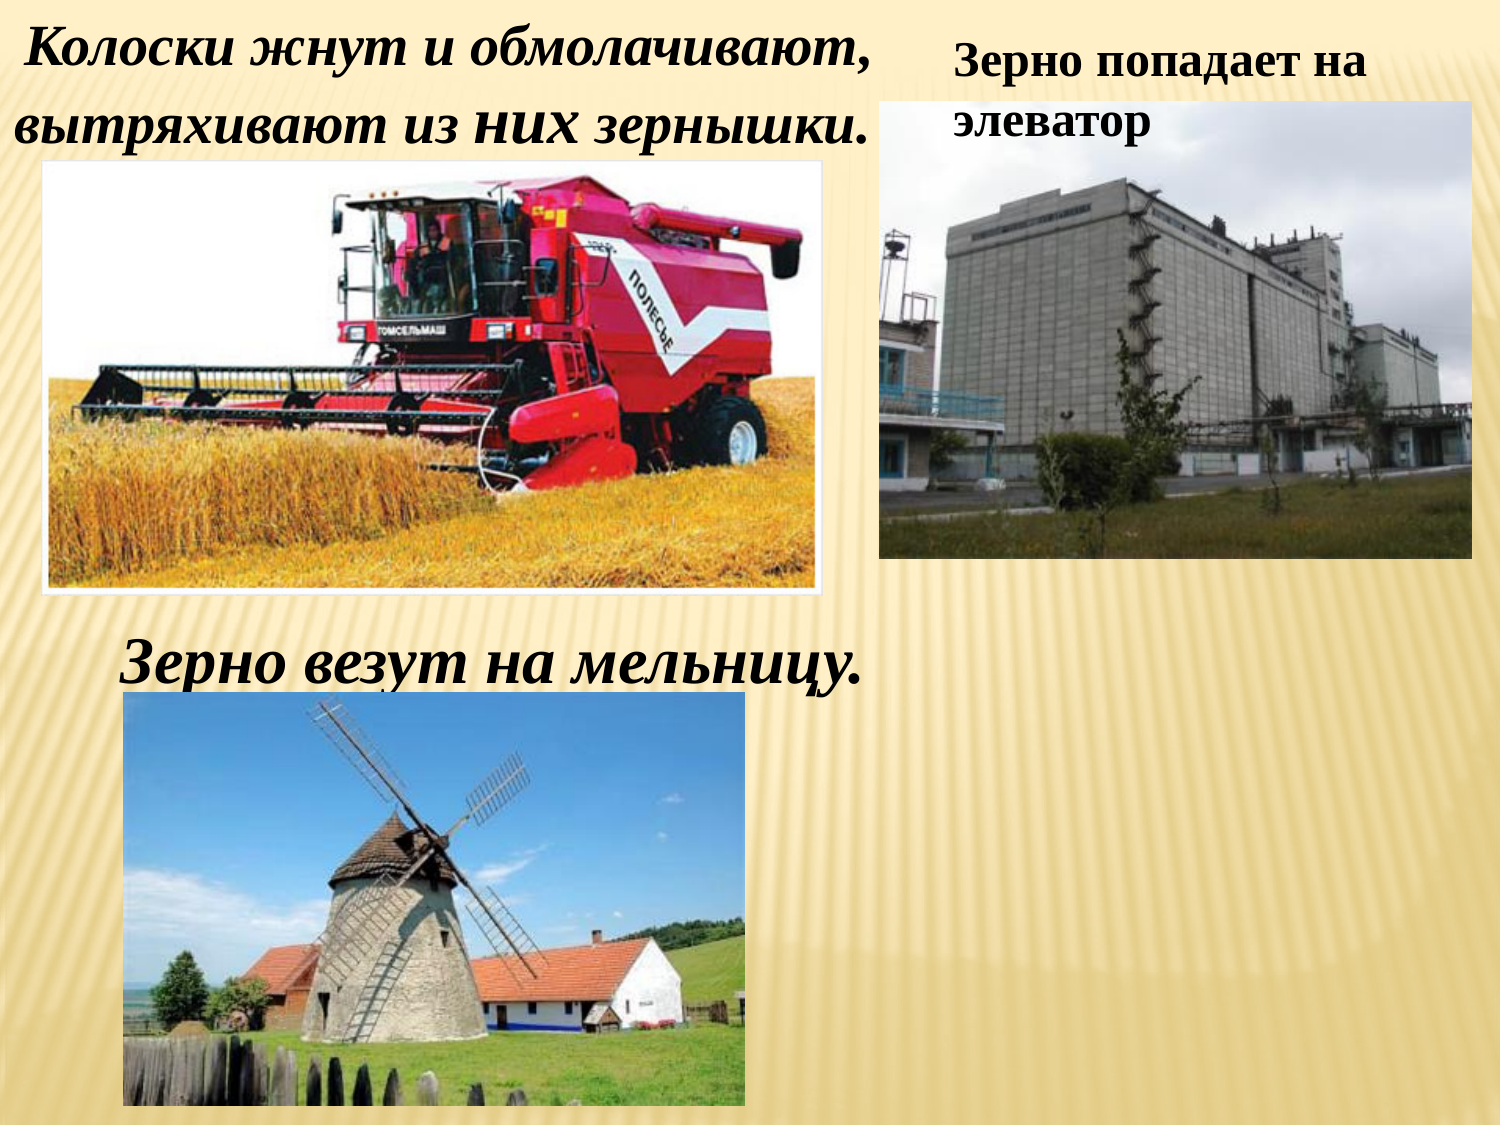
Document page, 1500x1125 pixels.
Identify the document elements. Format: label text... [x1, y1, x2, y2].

text_box Зерно везут на мельницу. [105, 609, 903, 704]
picture [879, 101, 1473, 559]
text_box Зерно попадает на элеватор [938, 19, 1424, 99]
picture [40, 160, 823, 596]
picture [123, 692, 746, 1106]
text_box Колоски жнут и обмолачивают, вытряхивают из них зернышки. [0, 0, 1067, 225]
